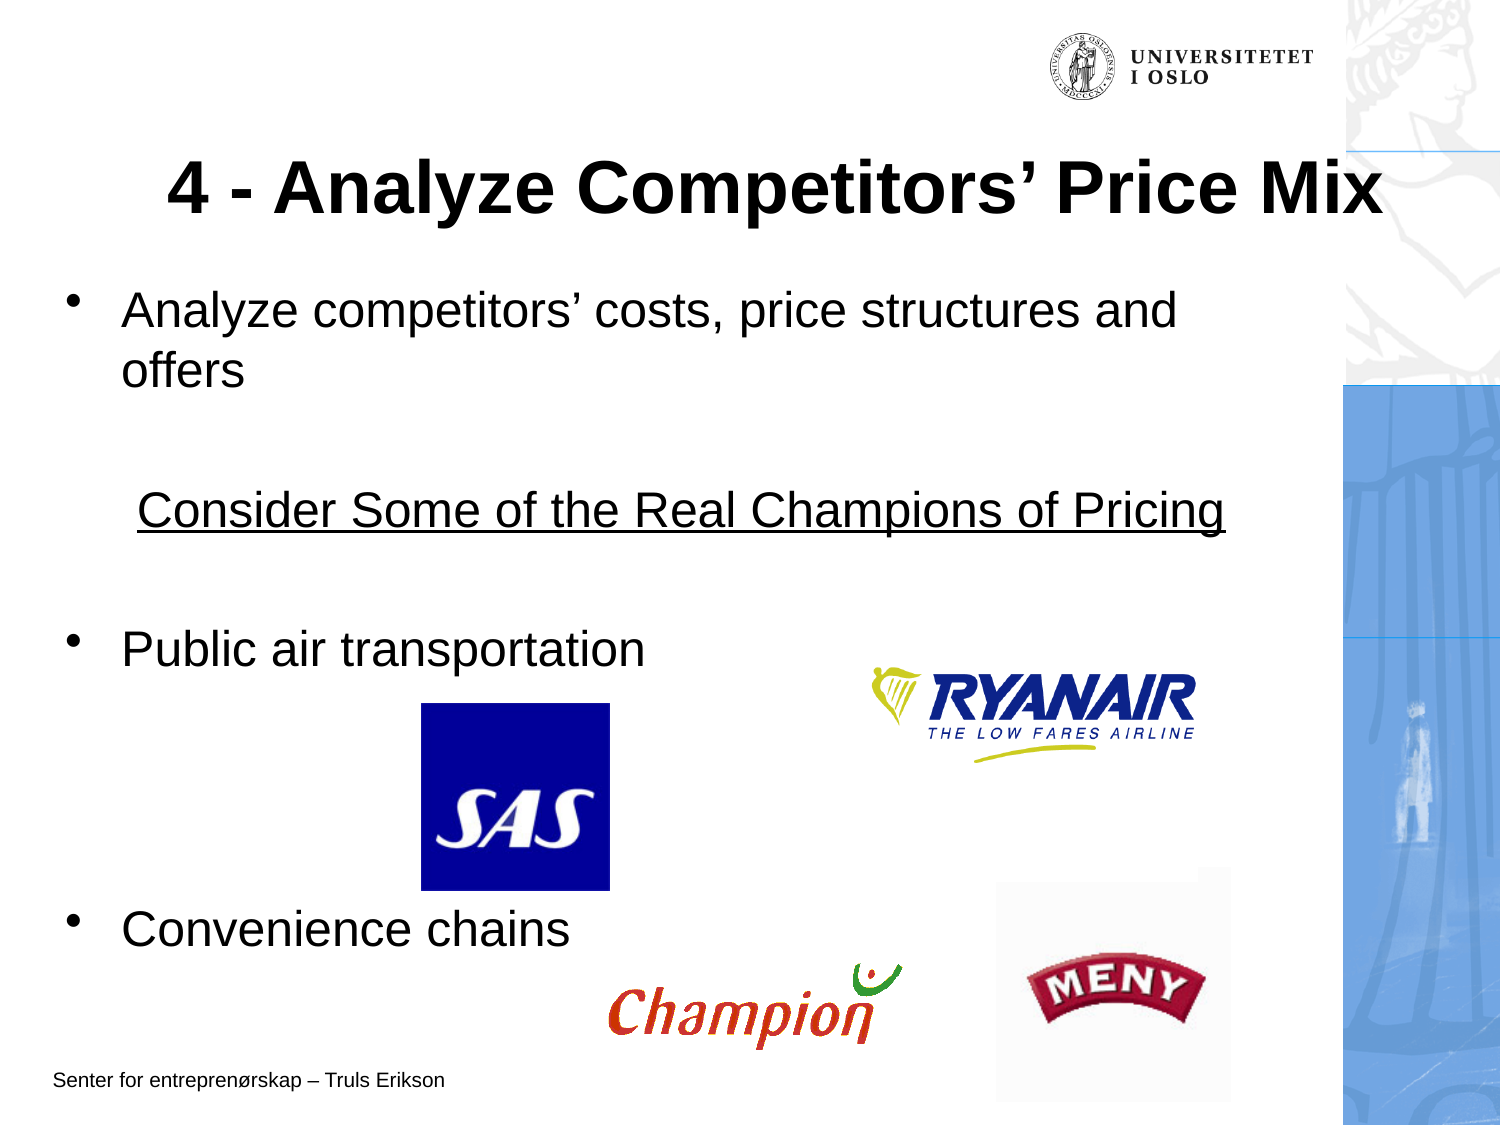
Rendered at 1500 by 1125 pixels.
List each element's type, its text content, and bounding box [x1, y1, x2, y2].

picture [0, 0, 1500, 1125]
title 4 - Analyze Competitors’ Price Mix [100, 89, 1453, 278]
list Analyze competitors’ costs, price structures and offers Consider Some of the Real Champions of Pricing Public air transportation Convenience chains [49, 269, 1313, 1051]
